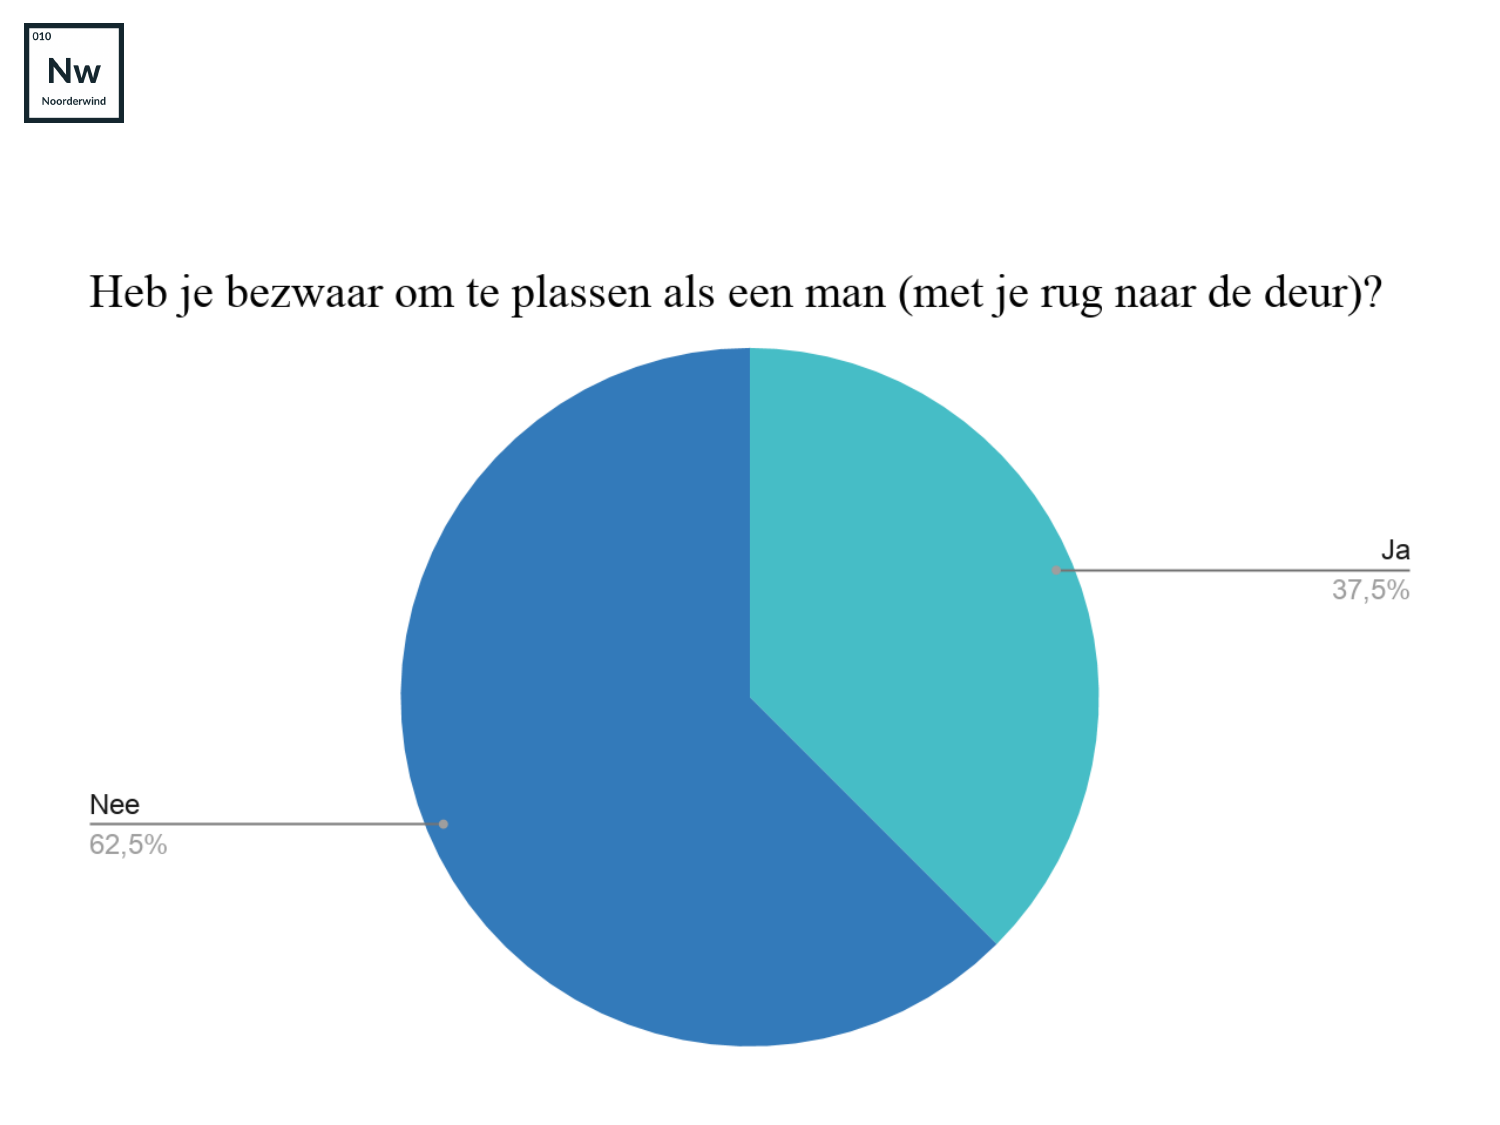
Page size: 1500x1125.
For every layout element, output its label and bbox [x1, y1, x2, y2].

picture [46, 219, 1454, 1090]
picture [24, 23, 124, 123]
